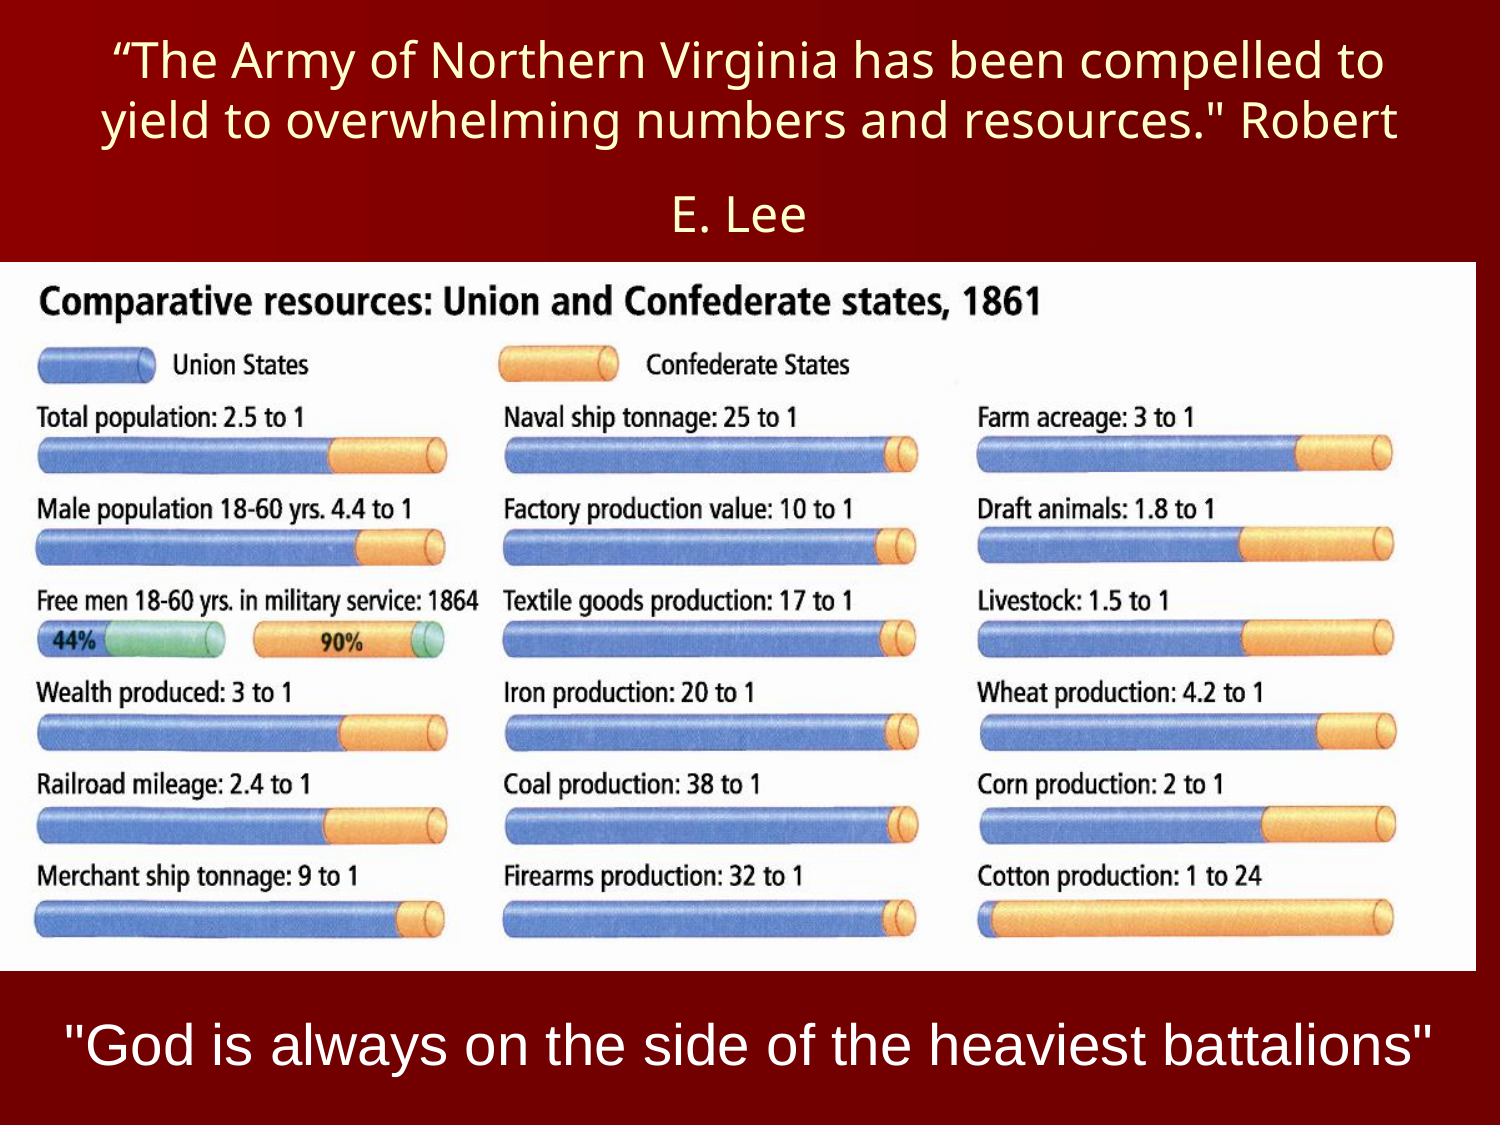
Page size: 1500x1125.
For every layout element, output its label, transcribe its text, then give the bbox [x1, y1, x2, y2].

title “The Army of Northern Virginia has been compelled to yield to overwhelming numbers and resources." Robert E. Lee [74, 44, 1426, 233]
picture [0, 262, 1476, 971]
text_box "God is always on the side of the heaviest battalions" [50, 999, 1450, 1125]
